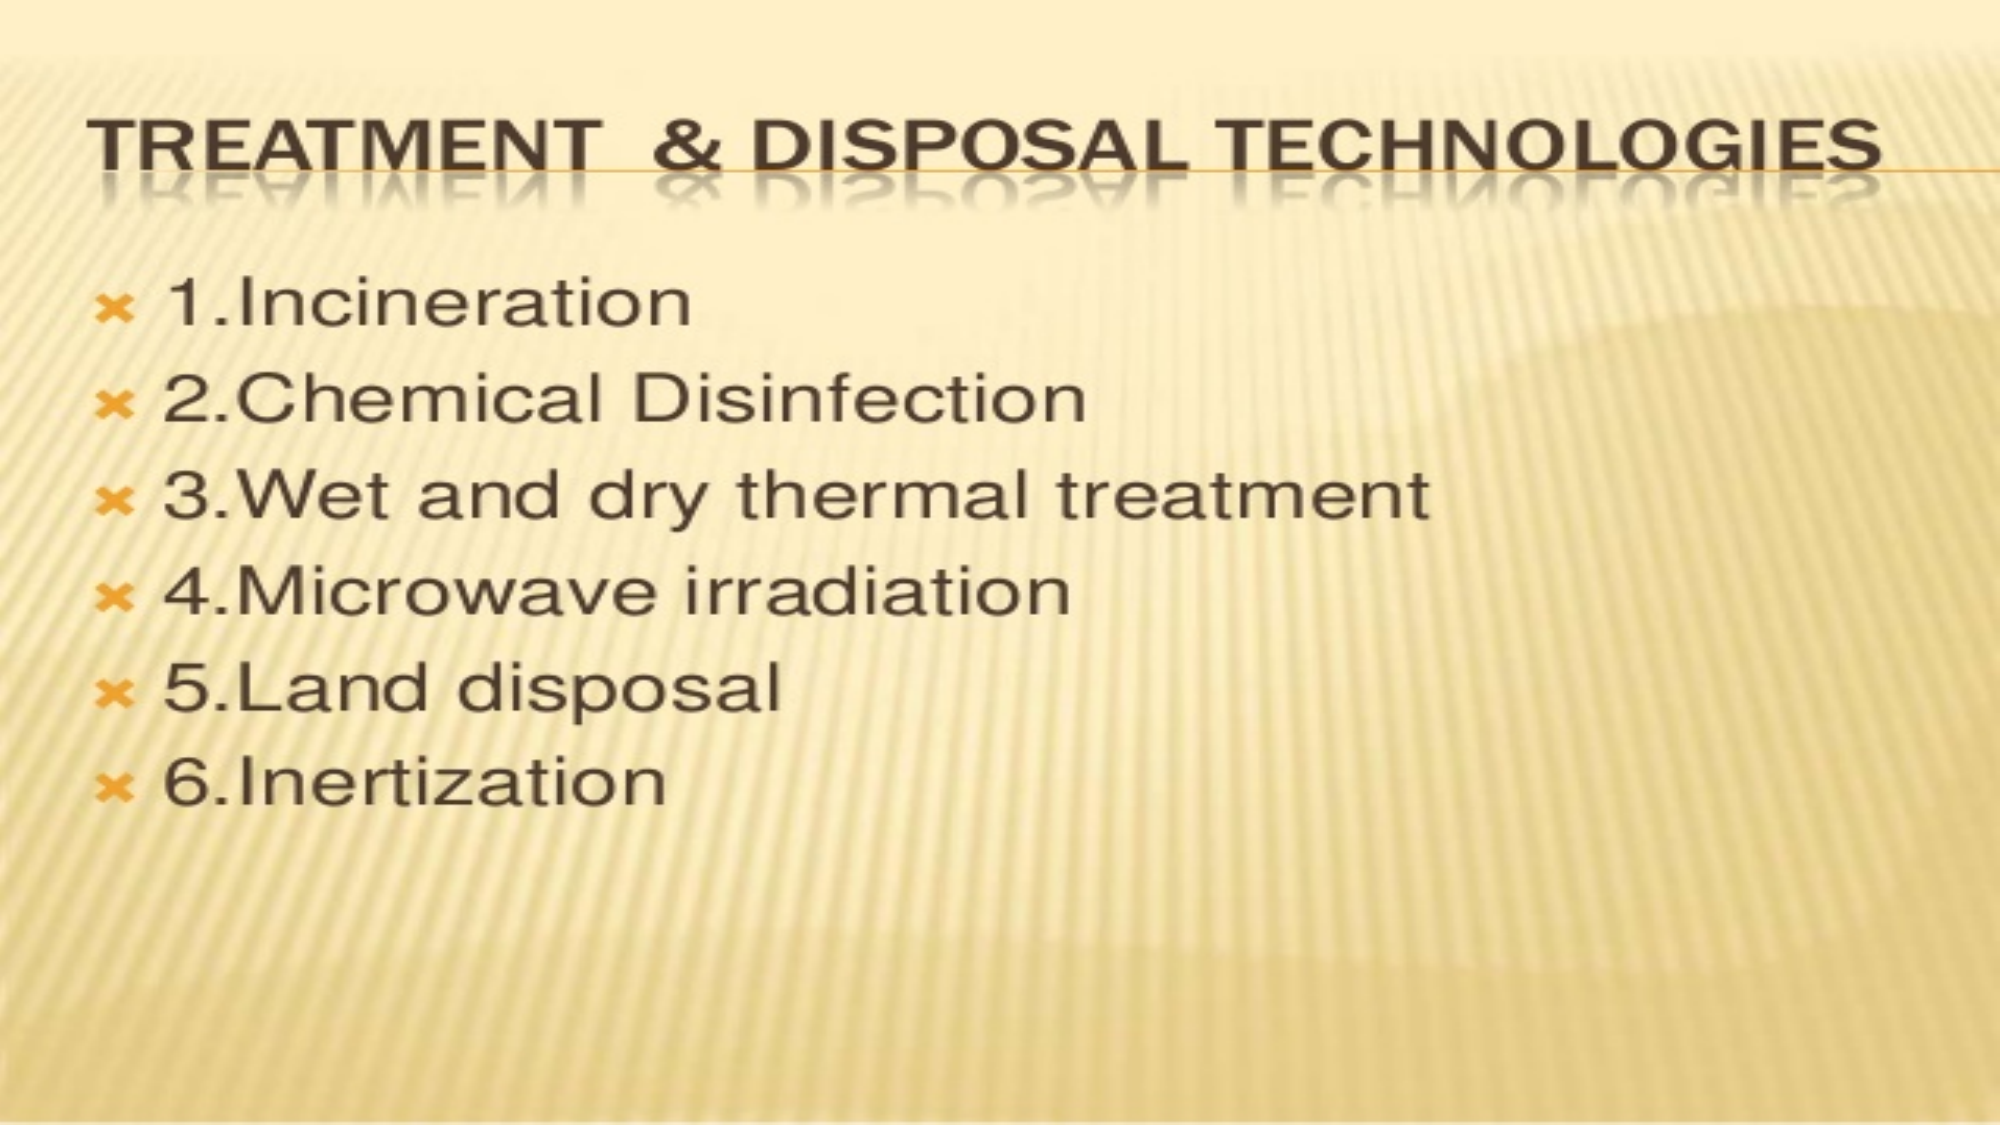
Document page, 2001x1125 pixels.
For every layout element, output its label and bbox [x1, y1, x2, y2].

list [0, 0, 2000, 1125]
